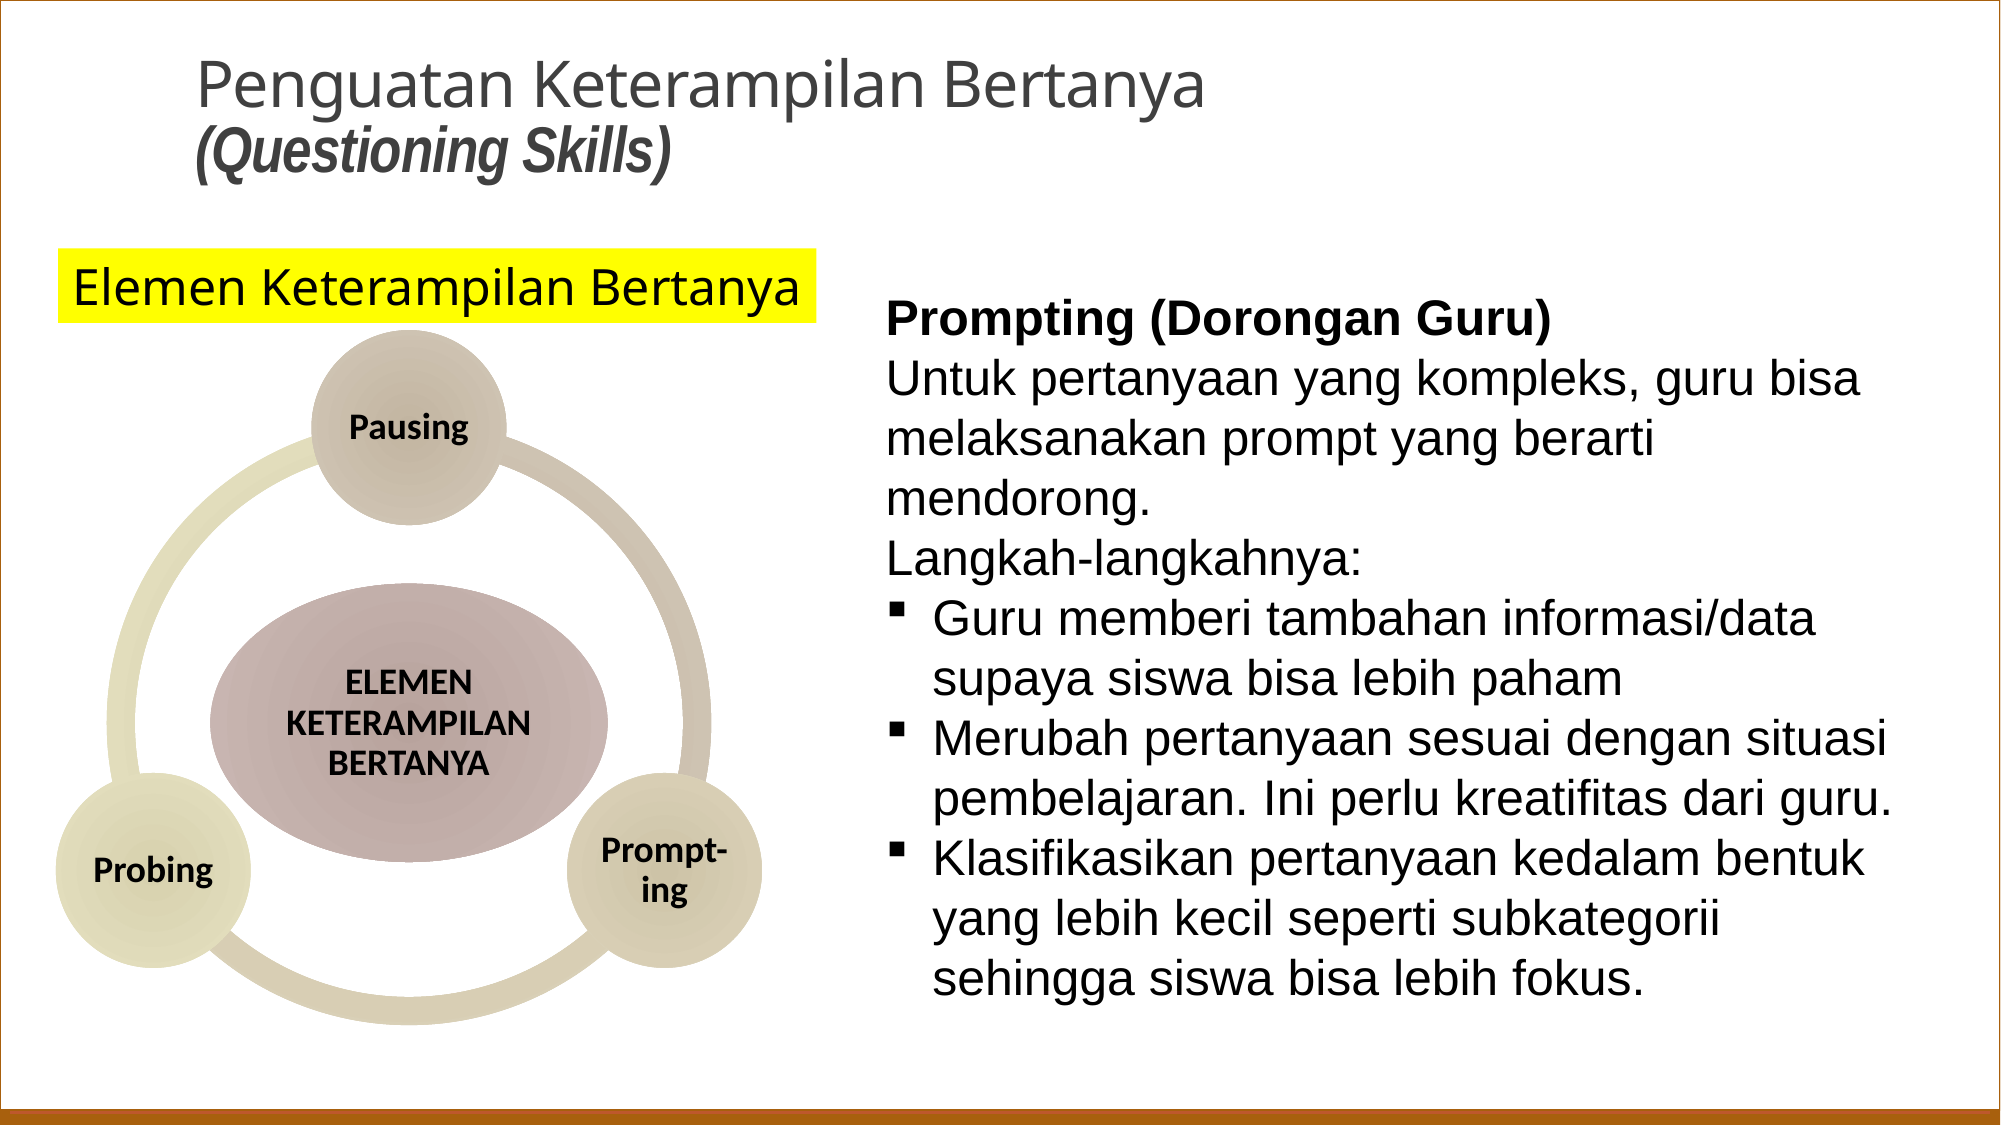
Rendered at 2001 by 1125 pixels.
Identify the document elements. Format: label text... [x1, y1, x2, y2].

text_box Elemen Keterampilan Bertanya [58, 248, 817, 323]
text_box Prompting (Dorongan Guru) Untuk pertanyaan yang kompleks, guru bisa melaksanakan prompt yang berarti mendorong. Langkah-langkahnya: Guru memberi tambahan informasi/data supaya siswa bisa lebih paham Merubah pertanyaan sesuai dengan situasi pembelajaran. Ini perlu kreatifitas dari guru. Klasifikasikan pertanyaan kedalam bentuk yang lebih kecil seperti subkategorii sehingga siswa bisa lebih fokus. [870, 277, 1944, 1073]
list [55, 328, 763, 1066]
title Penguatan Keterampilan Bertanya (Questioning Skills) [180, 47, 1830, 194]
